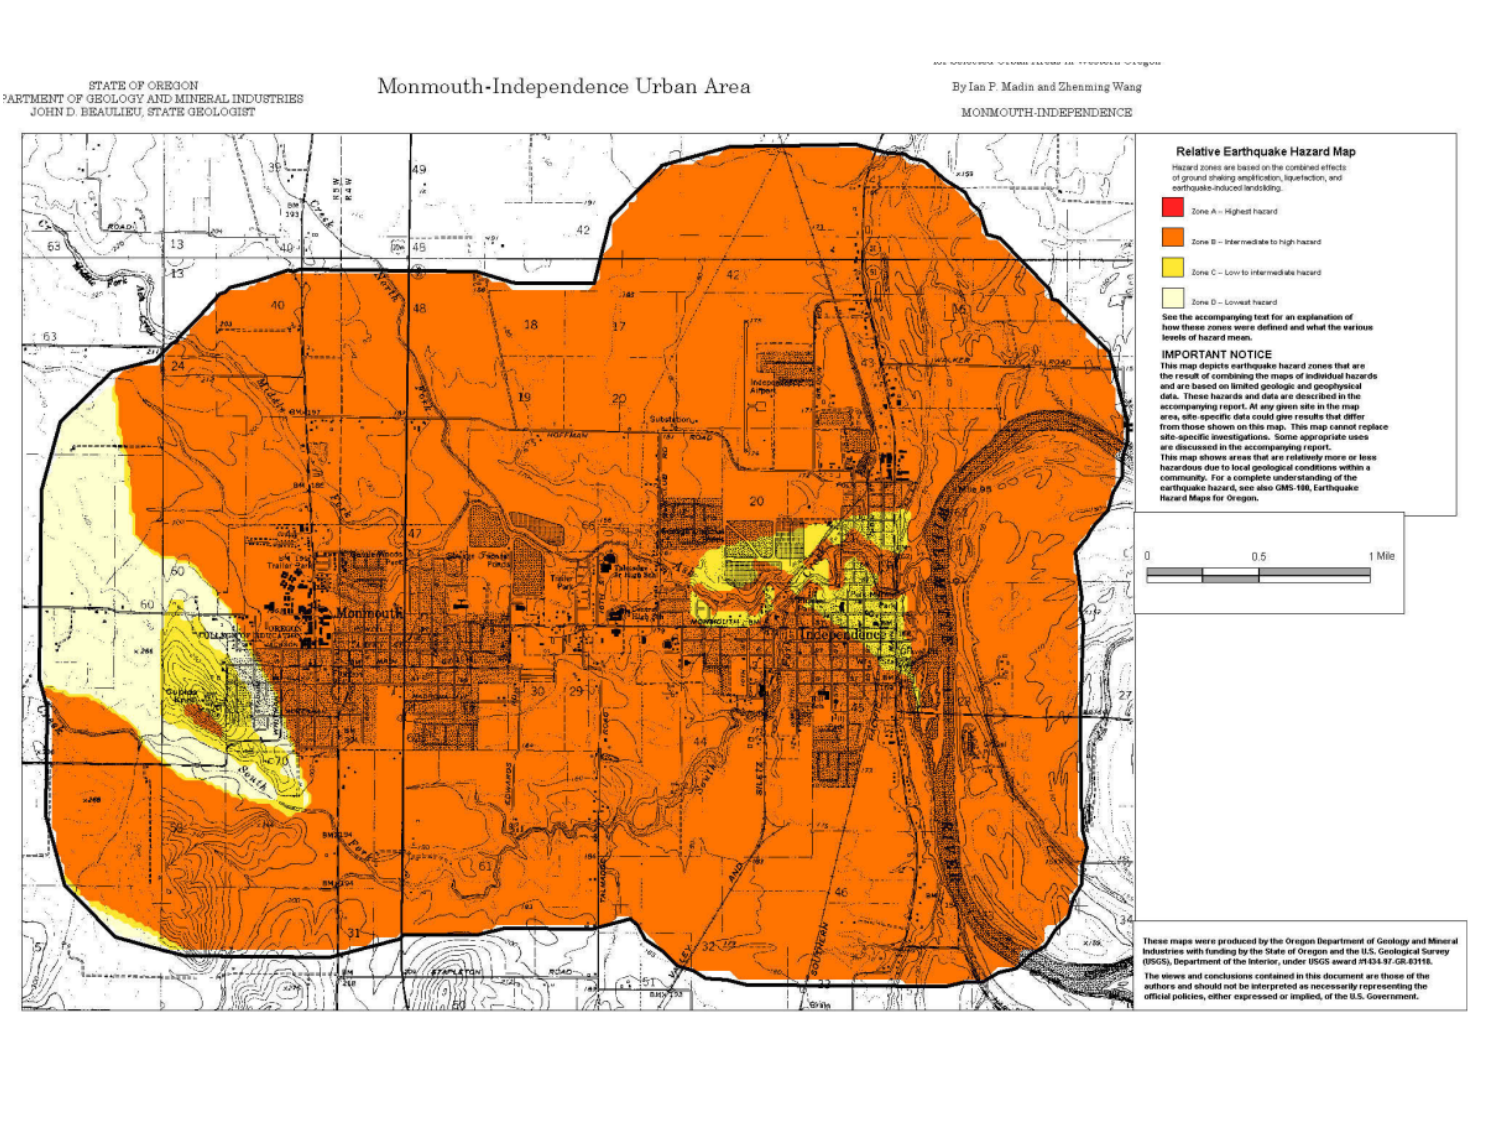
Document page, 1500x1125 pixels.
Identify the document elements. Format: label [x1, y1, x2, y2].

picture [3, 62, 1468, 1013]
